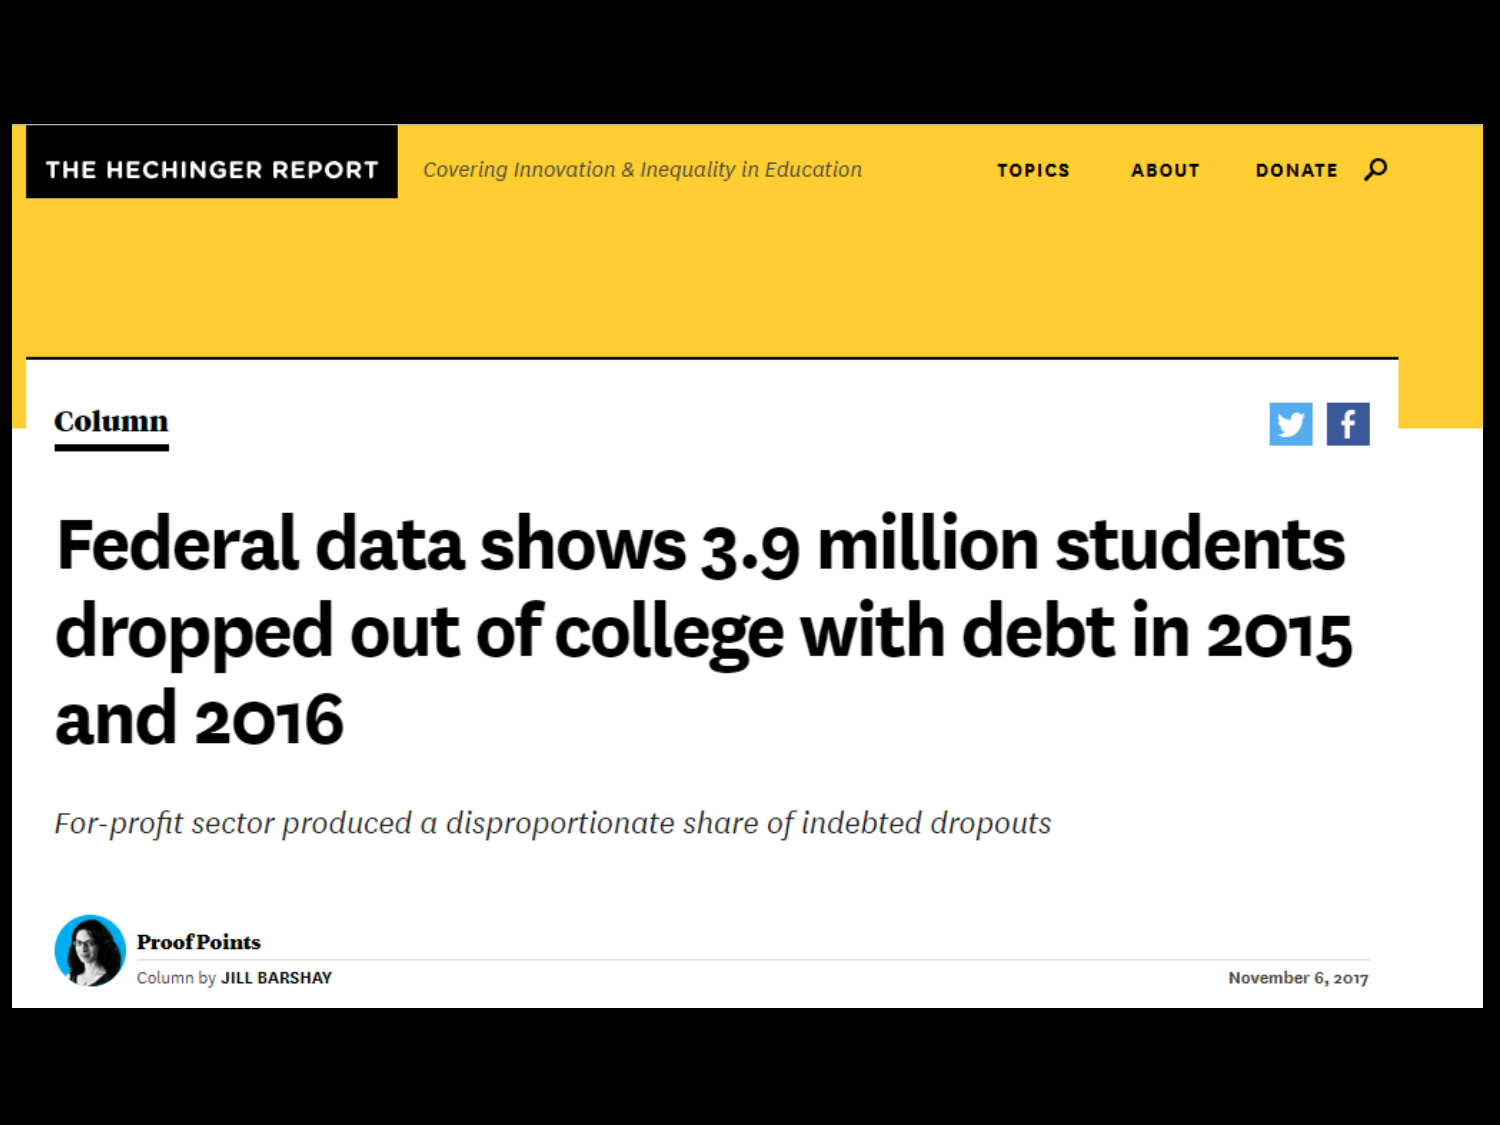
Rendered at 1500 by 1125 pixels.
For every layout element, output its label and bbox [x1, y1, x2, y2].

picture [12, 124, 1483, 1009]
